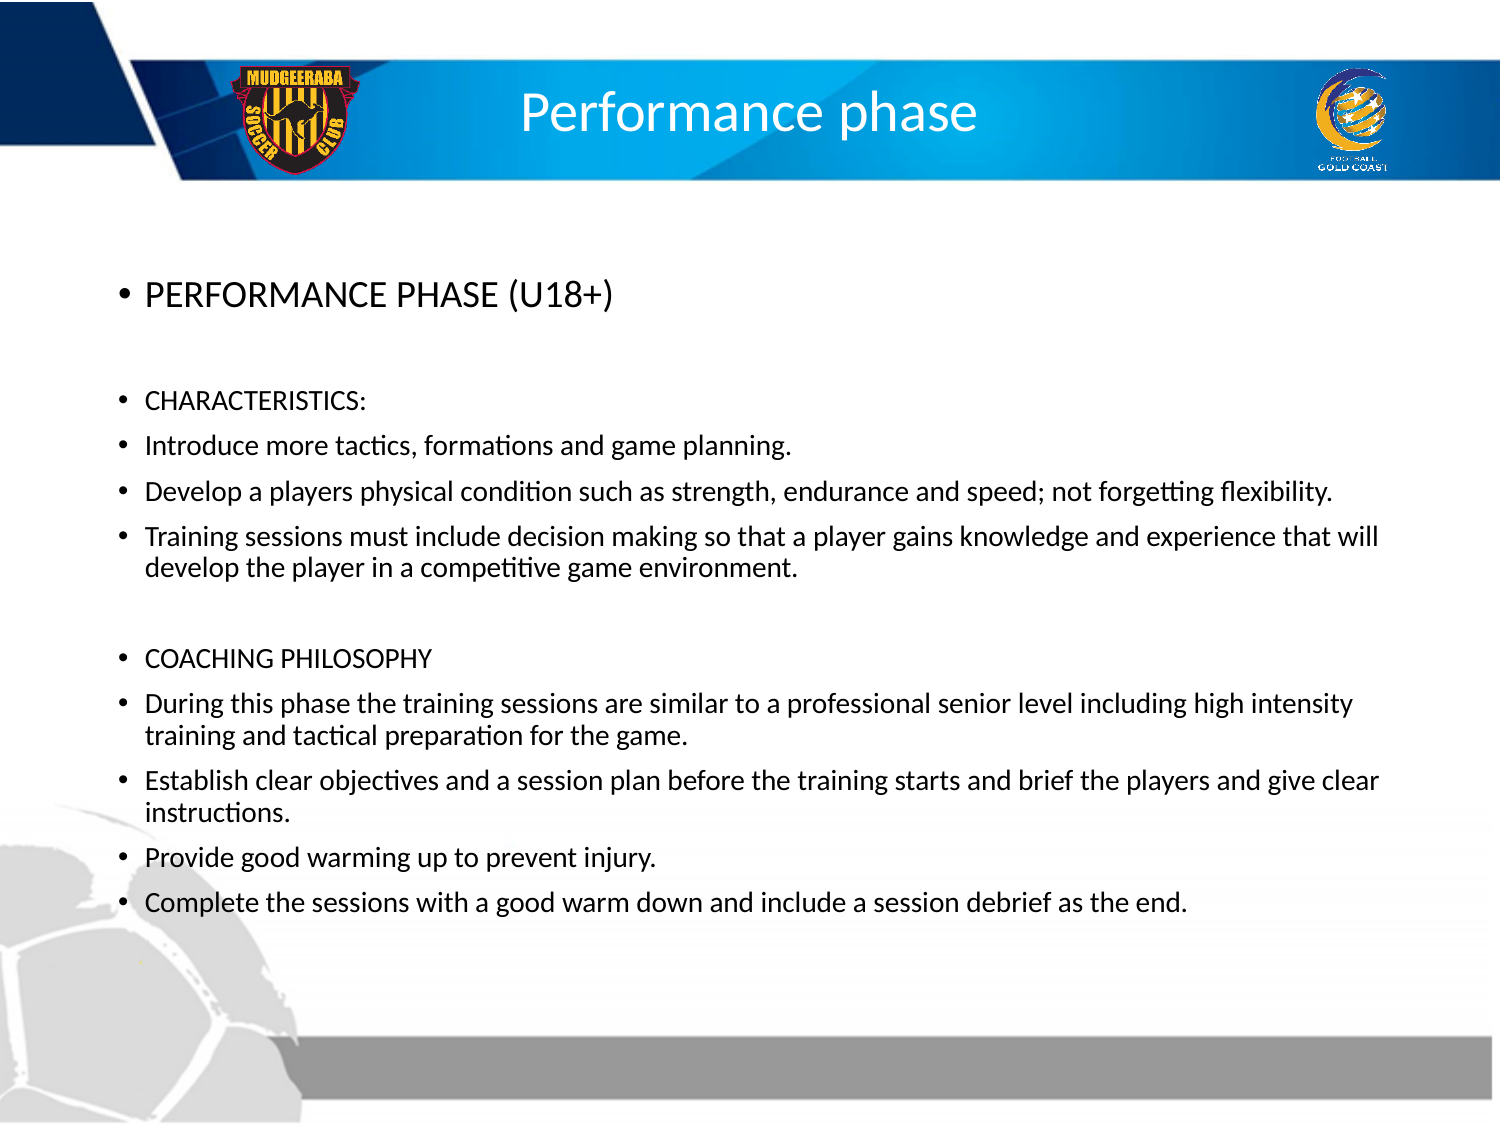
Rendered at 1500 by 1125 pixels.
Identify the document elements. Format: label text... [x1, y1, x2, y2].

list PERFORMANCE PHASE (U18+) CHARACTERISTICS: Introduce more tactics, formations and game planning. Develop a players physical condition such as strength, endurance and speed; not forgetting flexibility. Training sessions must include decision making so that a player gains knowledge and experience that will develop the player in a competitive game environment. COACHING PHILOSOPHY During this phase the training sessions are similar to a professional senior level including high intensity training and tactical preparation for the game. Establish clear objectives and a session plan before the training starts and brief the players and give clear instructions. Provide good warming up to prevent injury. Complete the sessions with a good warm down and include a session debrief as the end. [103, 267, 1397, 794]
picture [0, 794, 1500, 1125]
picture [0, 2, 1500, 184]
